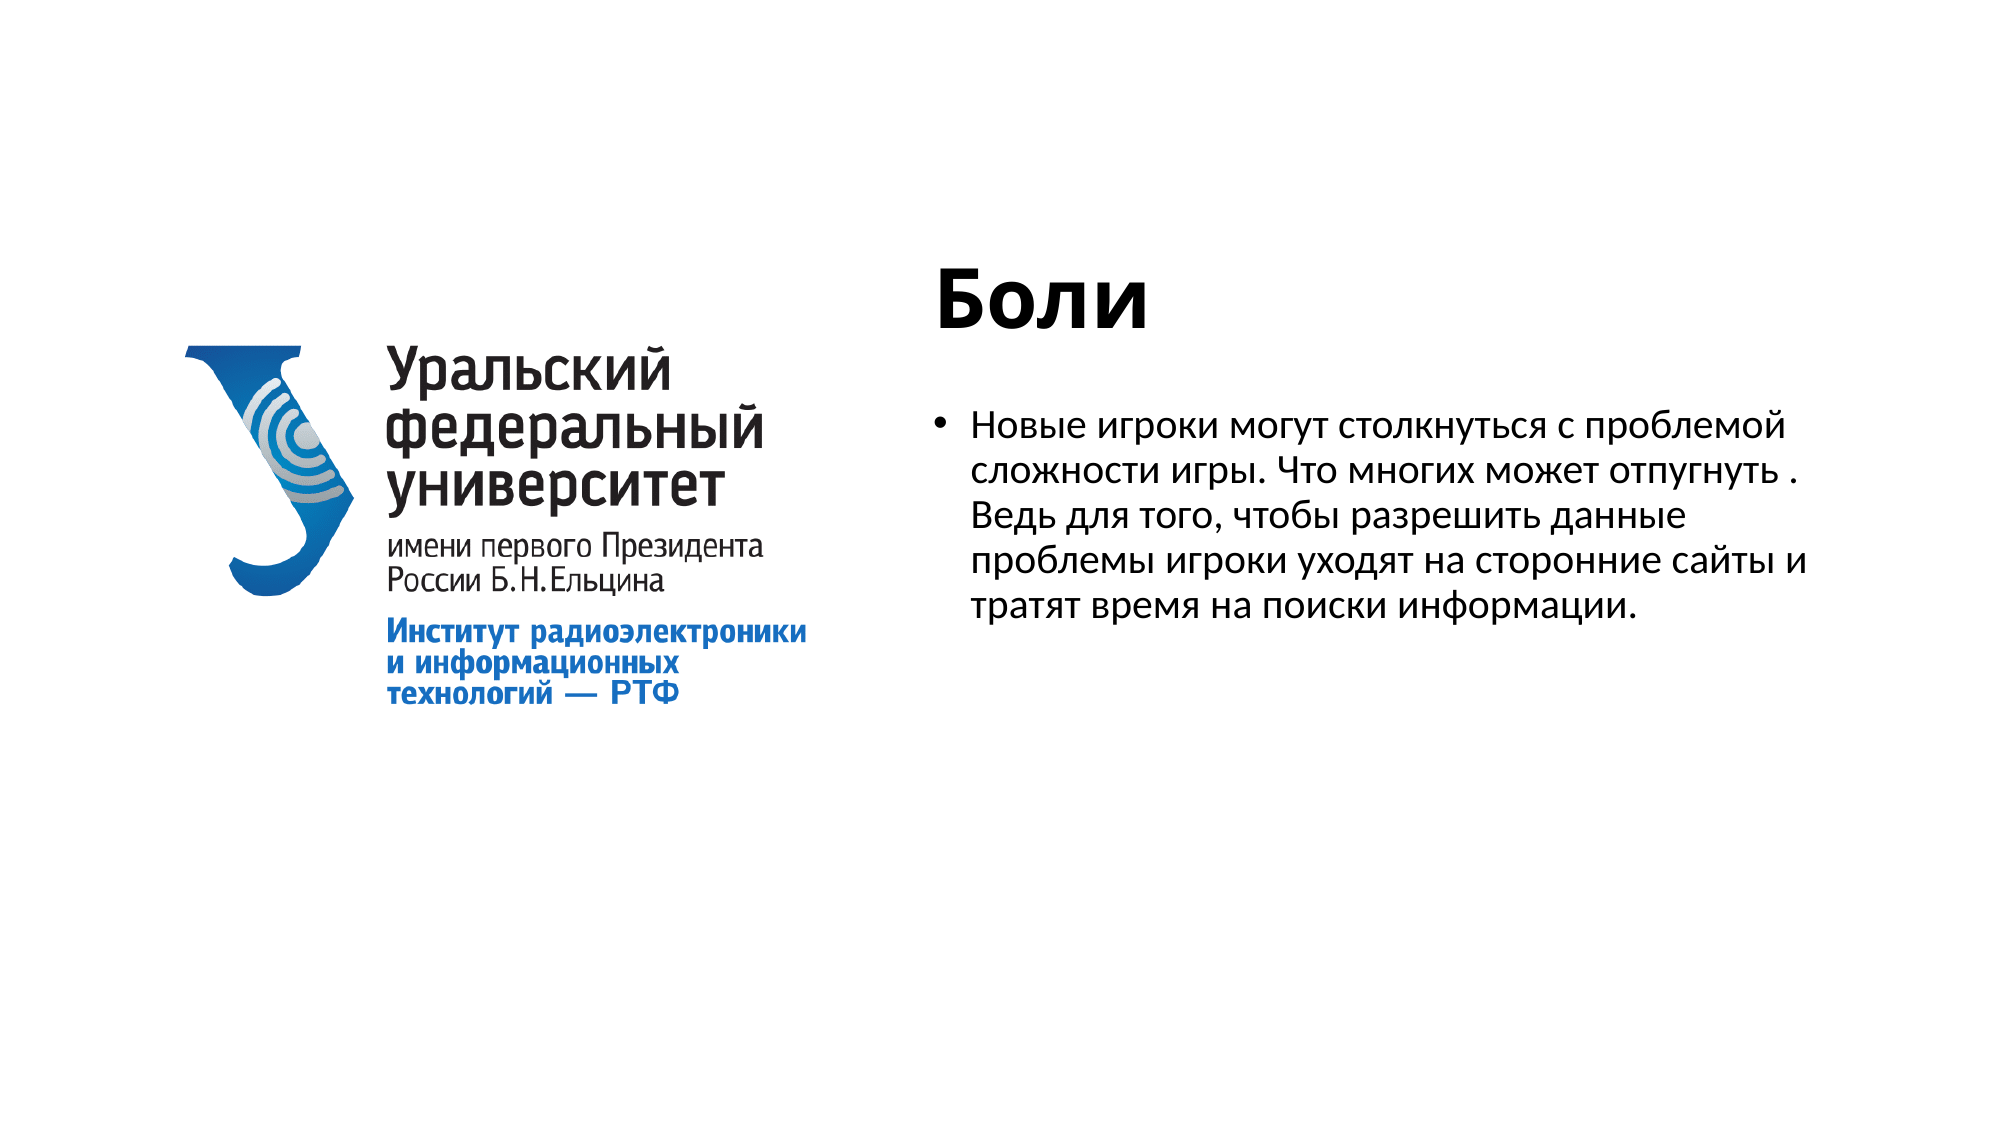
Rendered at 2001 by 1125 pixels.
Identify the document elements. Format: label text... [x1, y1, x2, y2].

picture [175, 341, 812, 713]
title Боли [918, 241, 1196, 354]
list Новые игроки могут столкнуться с проблемой сложности игры. Что многих может отпугнуть . Ведь для того, чтобы разрешить данные проблемы игроки уходят на сторонние сайты и тратят время на поиски информации. [918, 394, 1863, 920]
